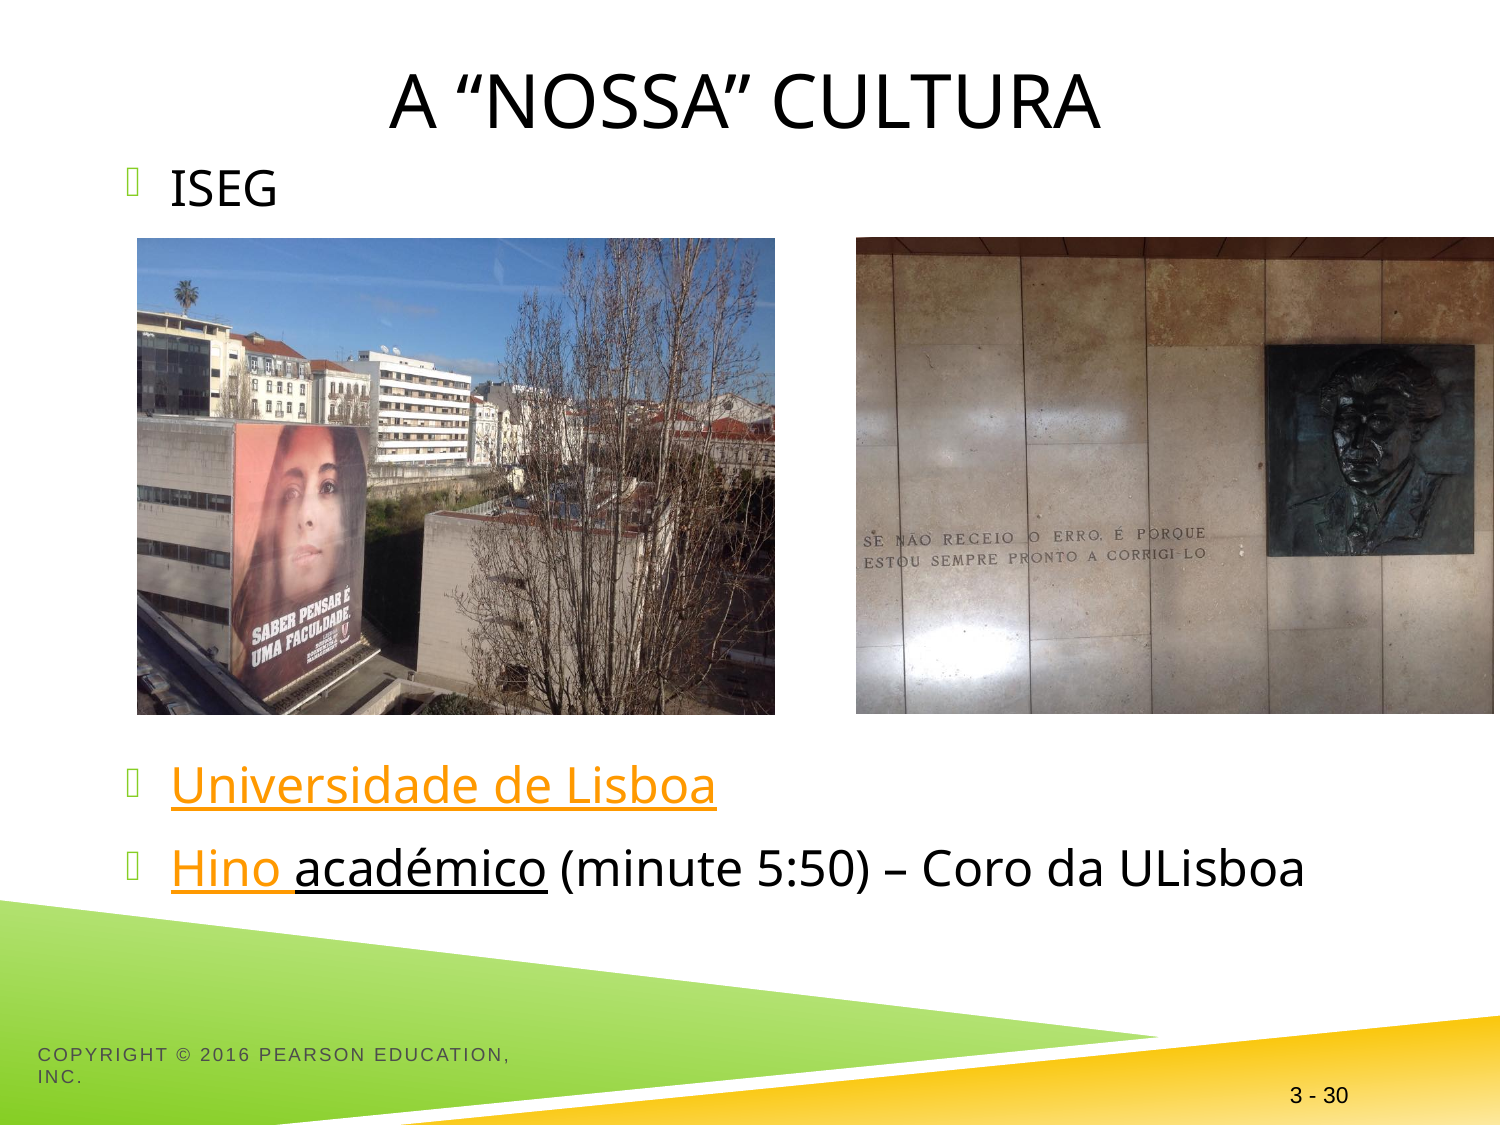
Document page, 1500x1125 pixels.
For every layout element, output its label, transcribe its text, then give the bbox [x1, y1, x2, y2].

picture [137, 238, 776, 715]
title A “nossa” cultura [108, 4, 1384, 193]
text_box 3 - 30 [1275, 1073, 1463, 1116]
footer Copyright © 2016 Pearson Education, Inc. [37, 1052, 513, 1088]
picture [856, 237, 1495, 714]
list ISEG Universidade de Lisboa Hino académico (minute 5:50) – Coro da ULisboa [114, 149, 1390, 900]
